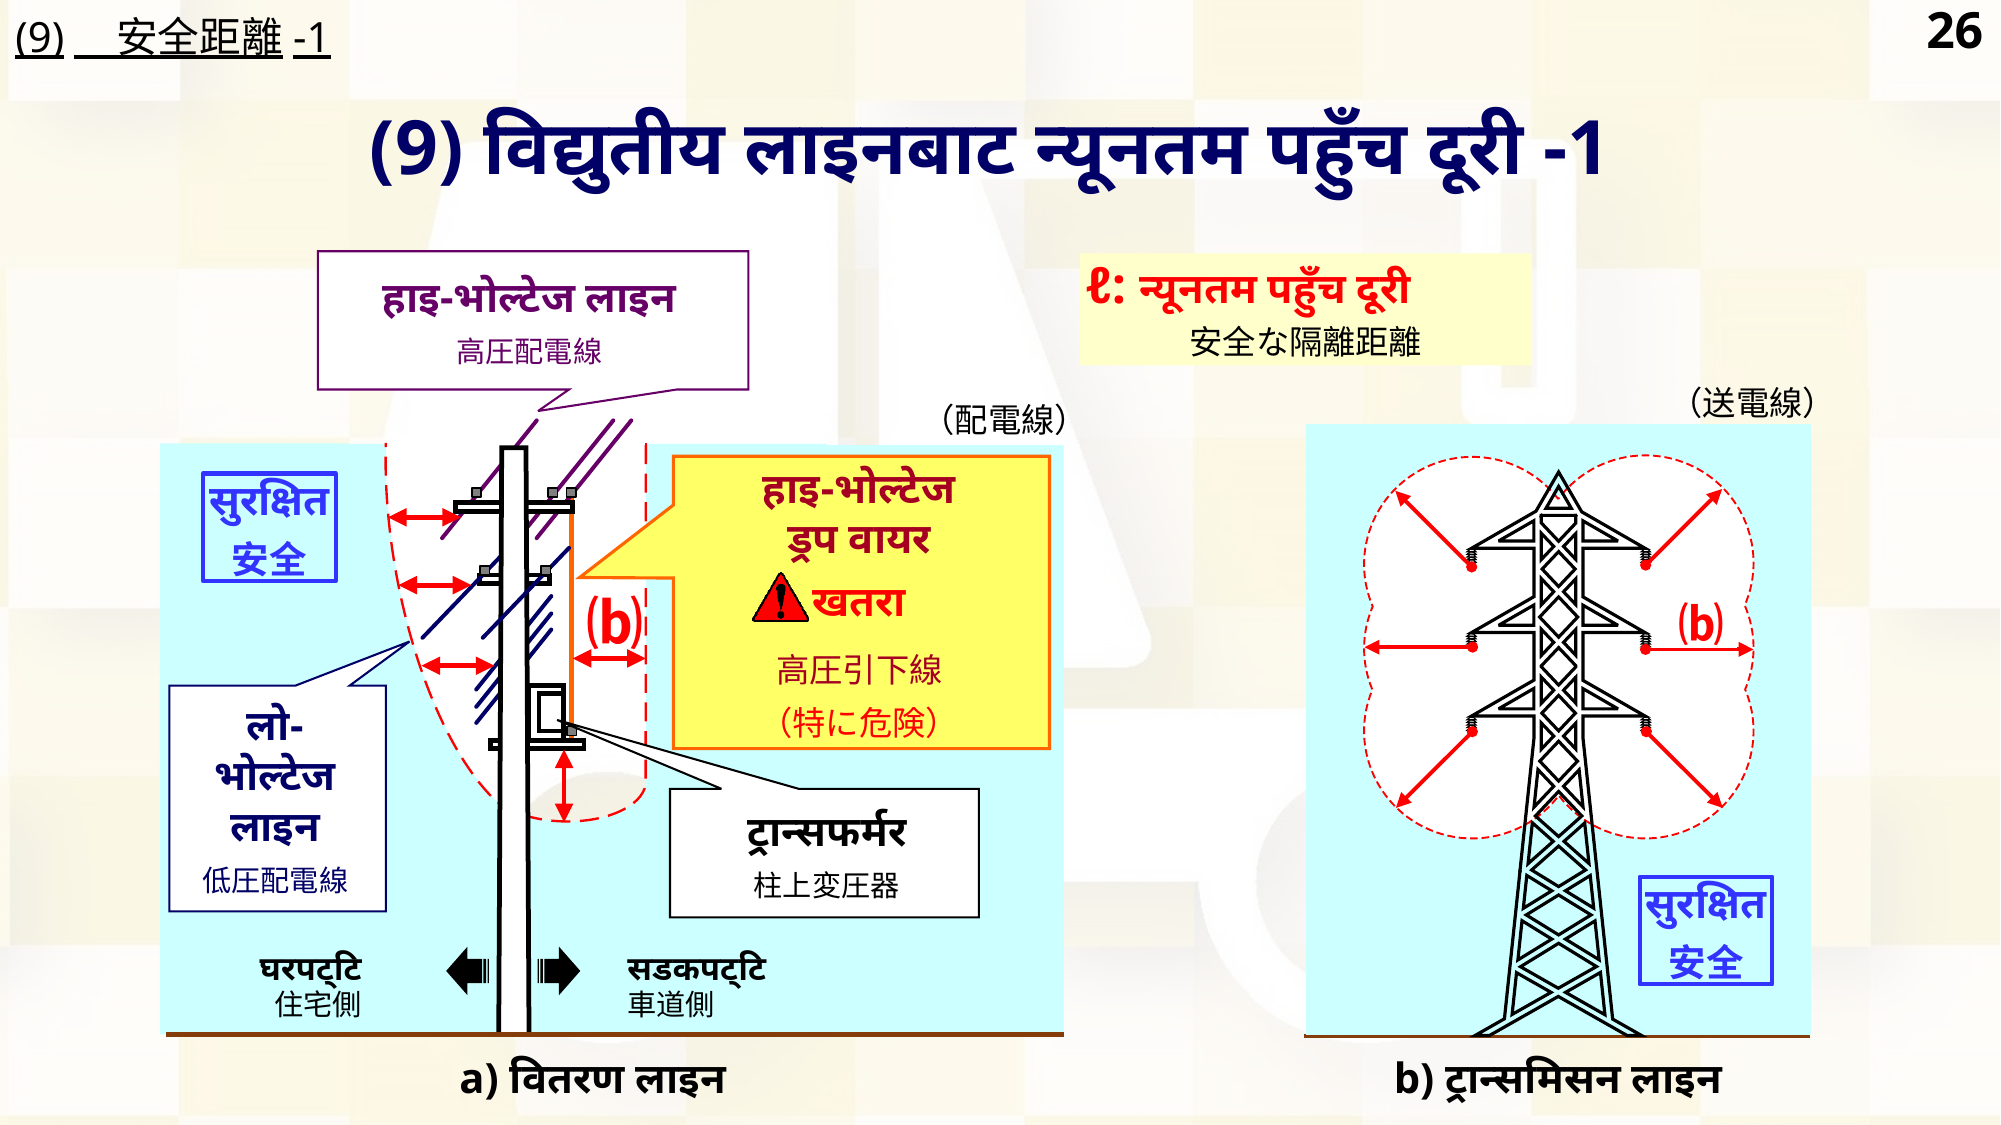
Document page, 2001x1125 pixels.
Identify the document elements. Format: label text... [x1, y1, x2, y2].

text_box （送電線） [1663, 382, 1842, 423]
text_box [828, 444, 1065, 1033]
text_box (9) 安全距離-1 [0, 4, 816, 74]
text_box （配電線） [915, 398, 1094, 439]
text_box [159, 442, 193, 1035]
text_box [1303, 421, 1813, 1038]
text_box हाइ-भोल्टेज ड्रप वायर खतरा 高圧引下線 （特に危険） [828, 461, 965, 742]
text_box हाइ-भोल्टेज लाइन 高圧配電線 [376, 270, 683, 369]
text_box [316, 250, 750, 413]
picture [193, 414, 828, 1034]
text_box b) ट्रान्समिसन लाइन [1387, 1051, 1729, 1102]
text_box ट्रान्सफर्मर 柱上変圧器 [828, 804, 913, 903]
text_box ℓ: न्यूनतम पहुँच दूरी [1080, 253, 1532, 366]
text_box [828, 787, 980, 919]
text_box 安全な隔離距離 [1183, 321, 1429, 362]
text_box [168, 684, 193, 913]
text_box [828, 455, 1051, 750]
text_box (9) विद्युतीय लाइनबाट न्यूनतम पहुँच दूरी -1 [18, 90, 1982, 210]
text_box a) वितरण लाइन [453, 1051, 732, 1102]
slide_number 25 [1548, 2, 1999, 63]
